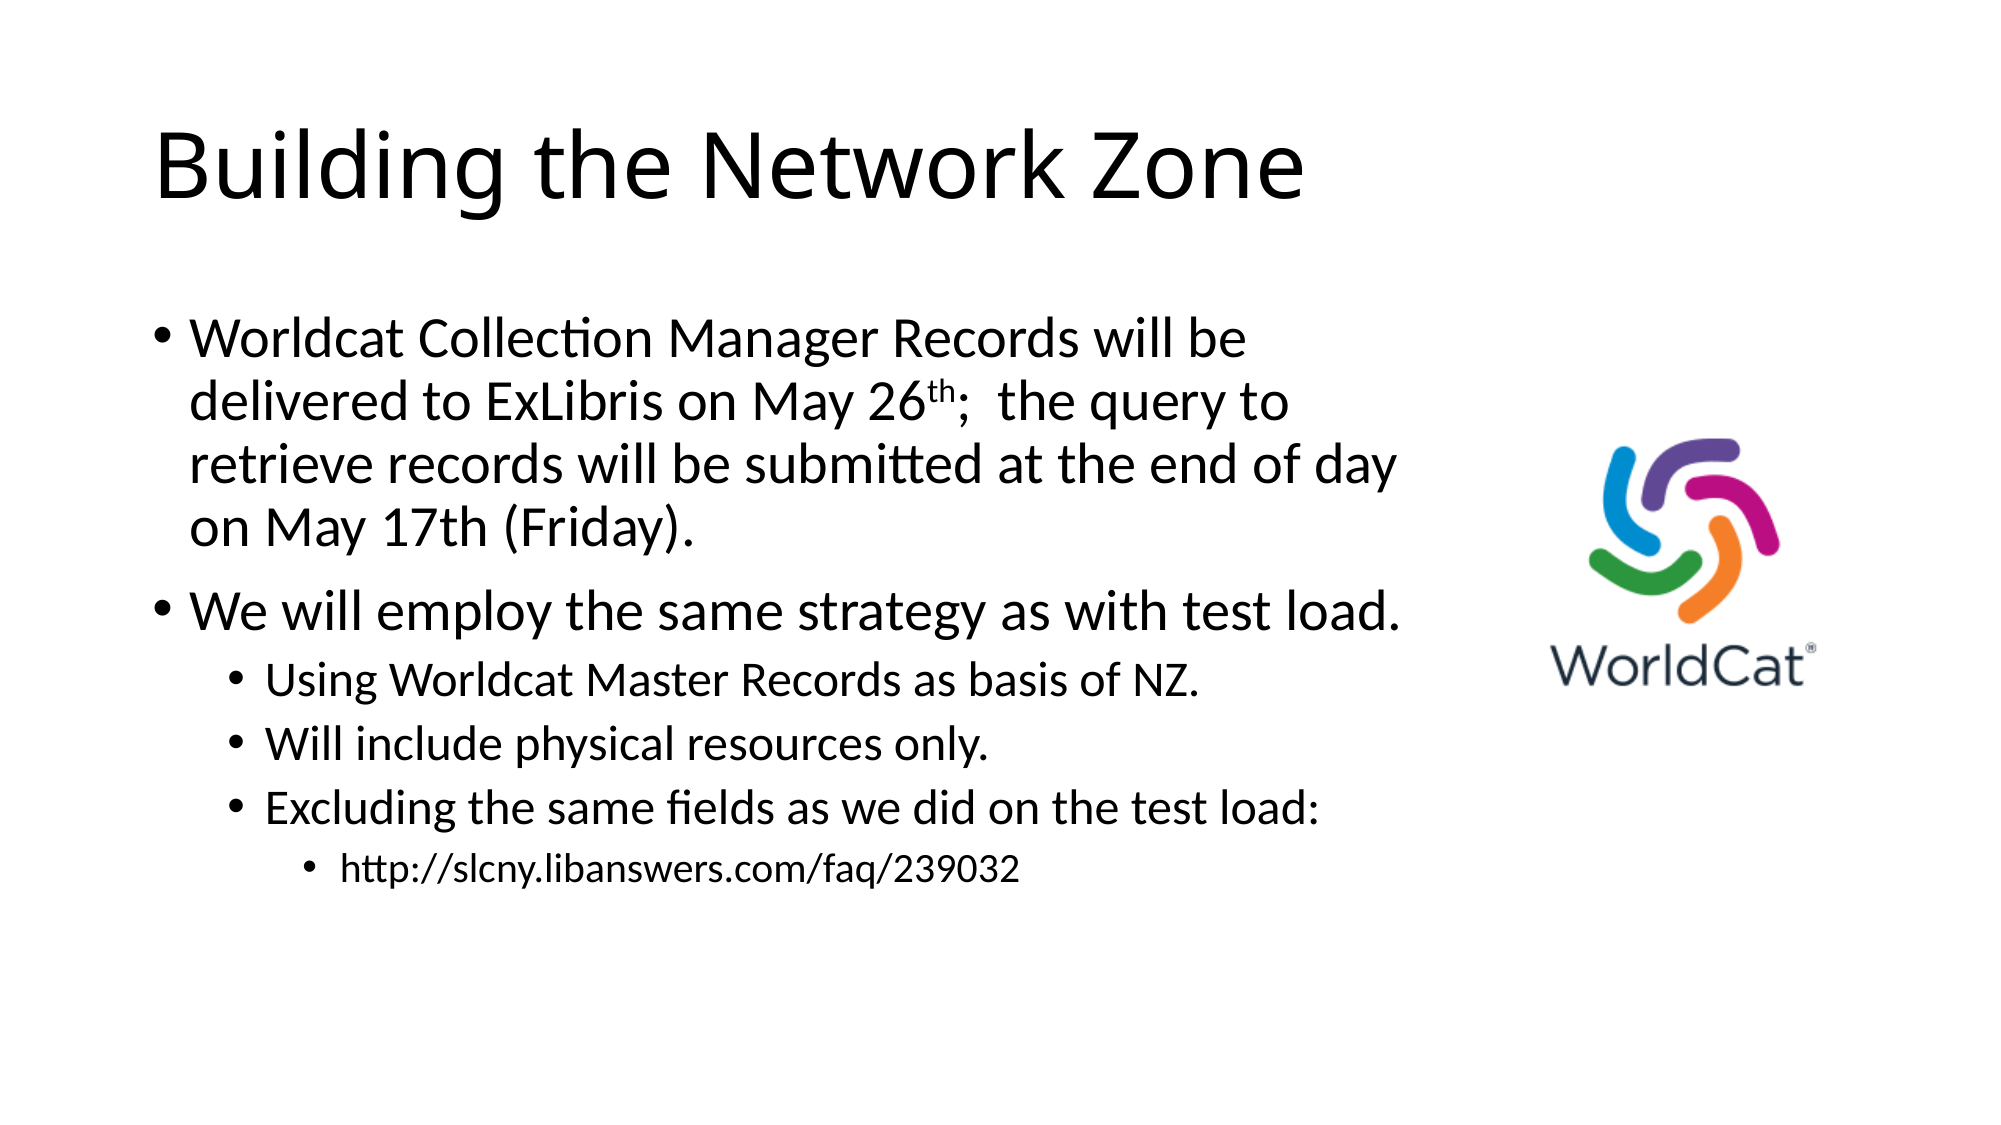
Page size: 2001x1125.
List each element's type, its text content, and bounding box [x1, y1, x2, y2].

picture [1527, 406, 1840, 719]
title Building the Network Zone [137, 59, 1863, 278]
list Worldcat Collection Manager Records will be delivered to ExLibris on May 26th; the query to retrieve records will be submitted at the end of day on May 17th (Friday). We will employ the same strategy as with test load. Using Worldcat Master Records as basis of NZ. Will include physical resources only. Excluding the same fields as we did on the test load: http://slcny.libanswers.com/faq/239032 [137, 299, 1420, 1035]
